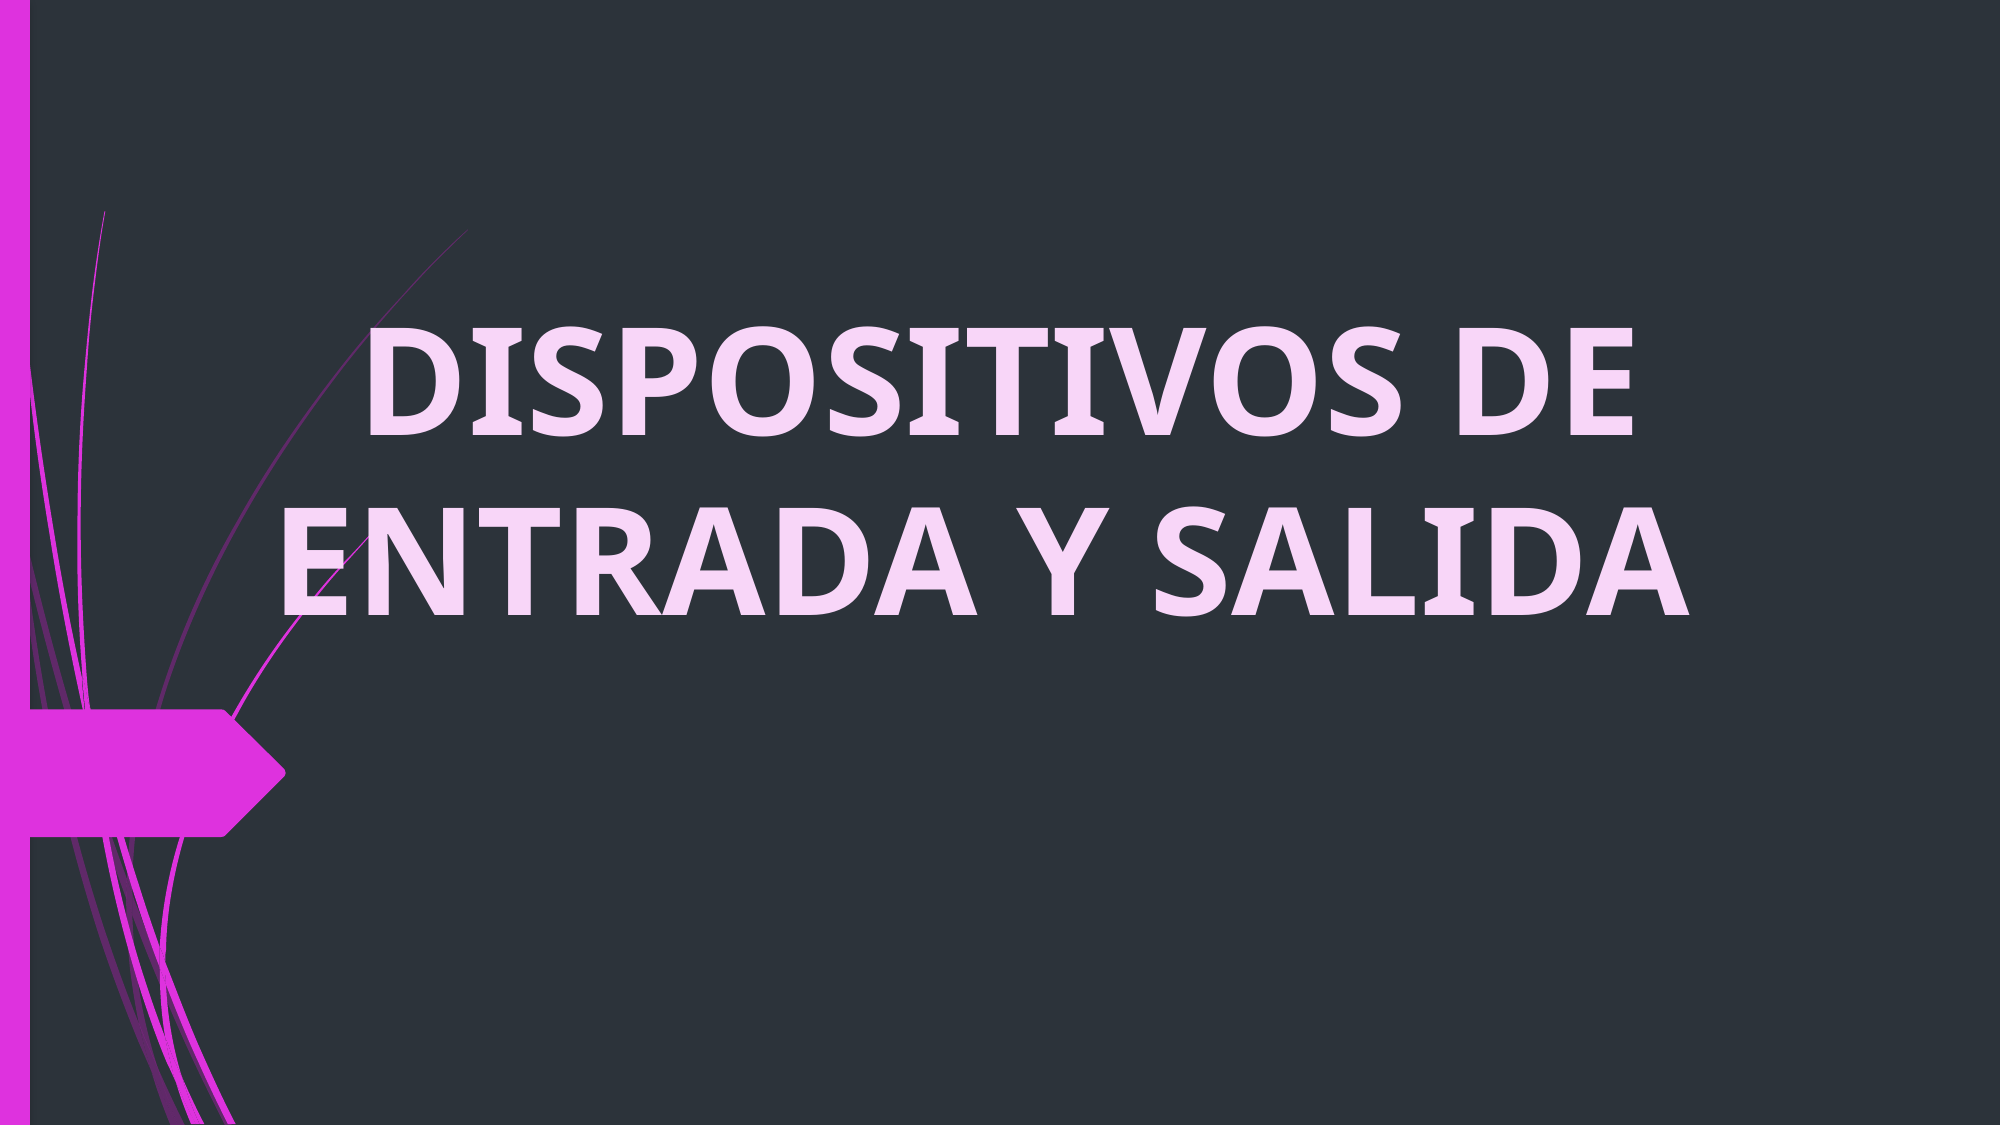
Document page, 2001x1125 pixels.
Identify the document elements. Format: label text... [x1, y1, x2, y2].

title DISPOSITIVOS DE ENTRADA Y SALIDA [131, 156, 1869, 653]
